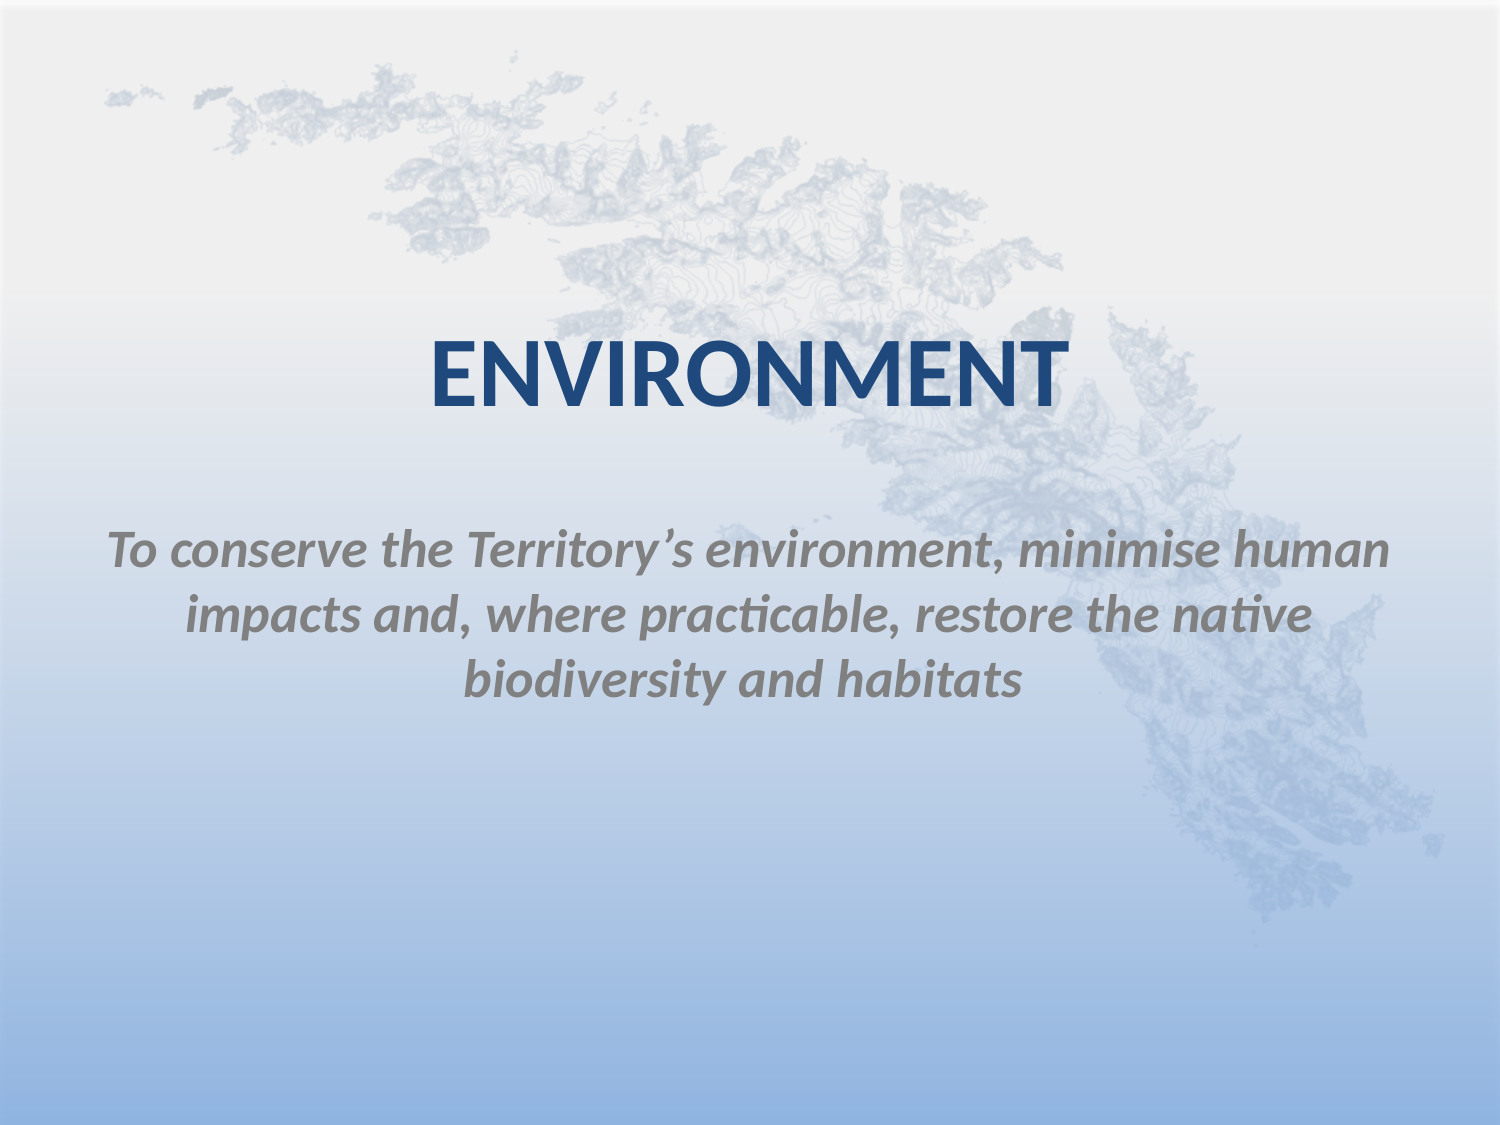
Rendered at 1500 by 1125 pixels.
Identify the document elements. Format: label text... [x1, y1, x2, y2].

list ENVIRONMENT To conserve the Territory’s environment, minimise human impacts and, where practicable, restore the native biodiversity and habitats [75, 298, 1425, 1042]
